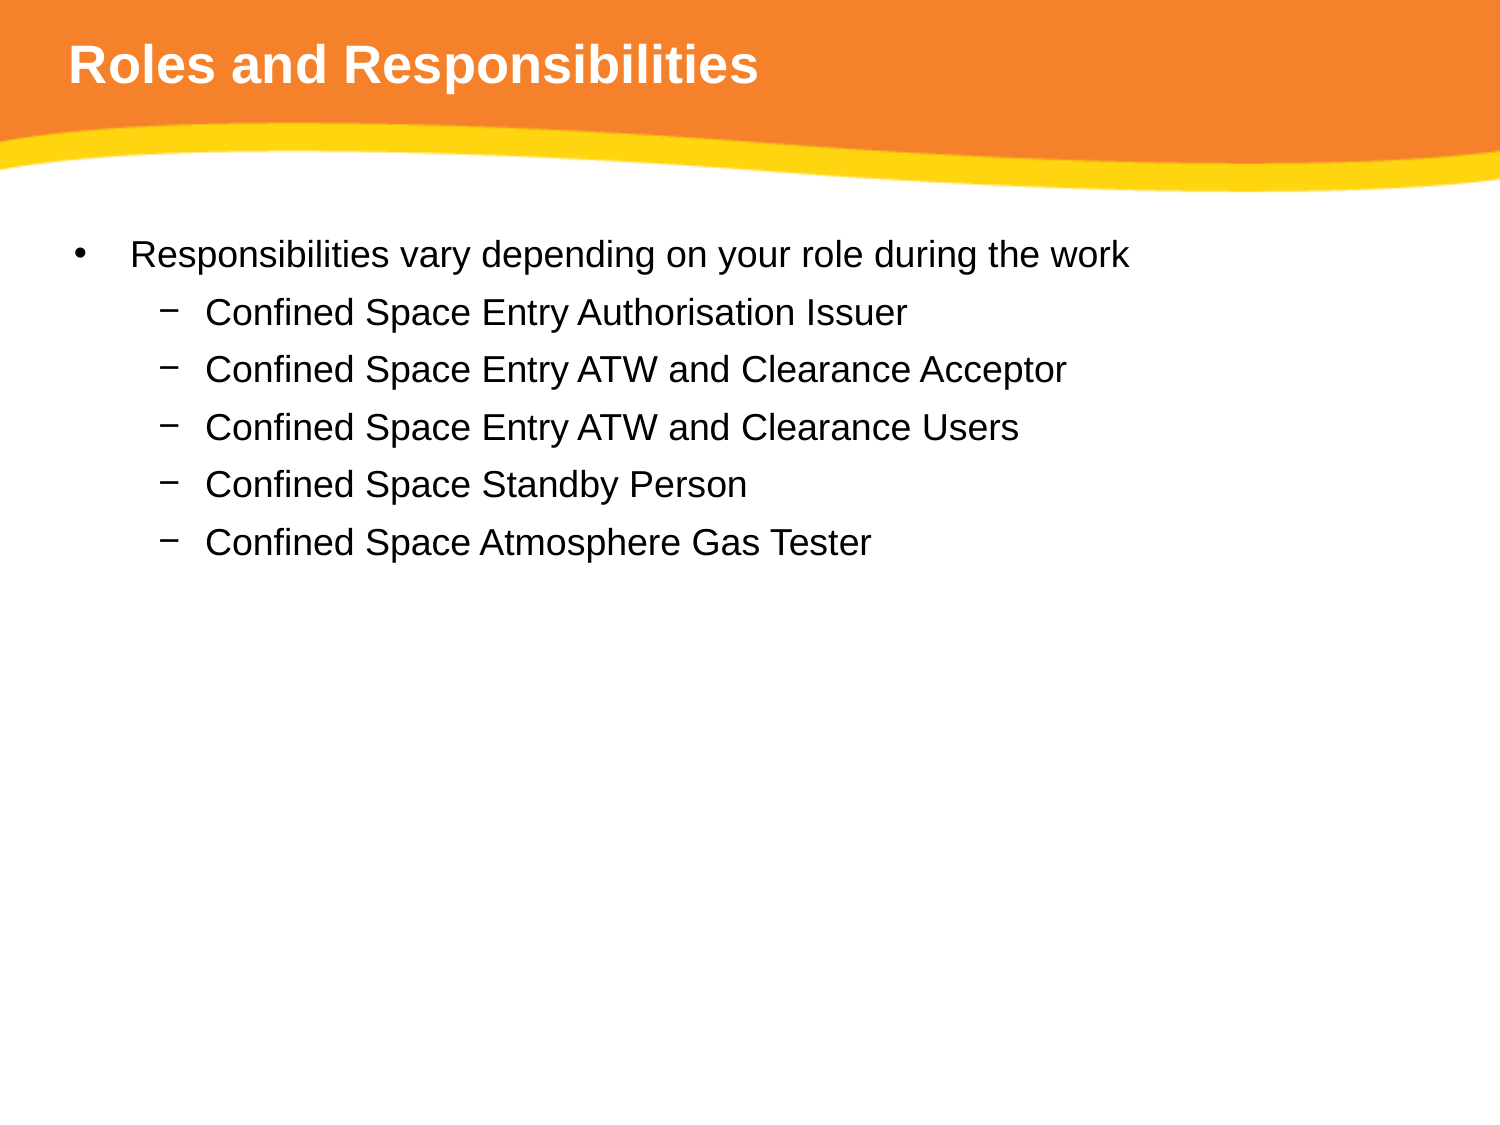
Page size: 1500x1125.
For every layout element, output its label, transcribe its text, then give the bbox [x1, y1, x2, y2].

list Responsibilities vary depending on your role during the work Confined Space Entry Authorisation Issuer Confined Space Entry ATW and Clearance Acceptor Confined Space Entry ATW and Clearance Users Confined Space Standby Person Confined Space Atmosphere Gas Tester [59, 222, 1430, 1038]
picture [0, 0, 1500, 1125]
title Roles and Responsibilities [53, 4, 1477, 120]
